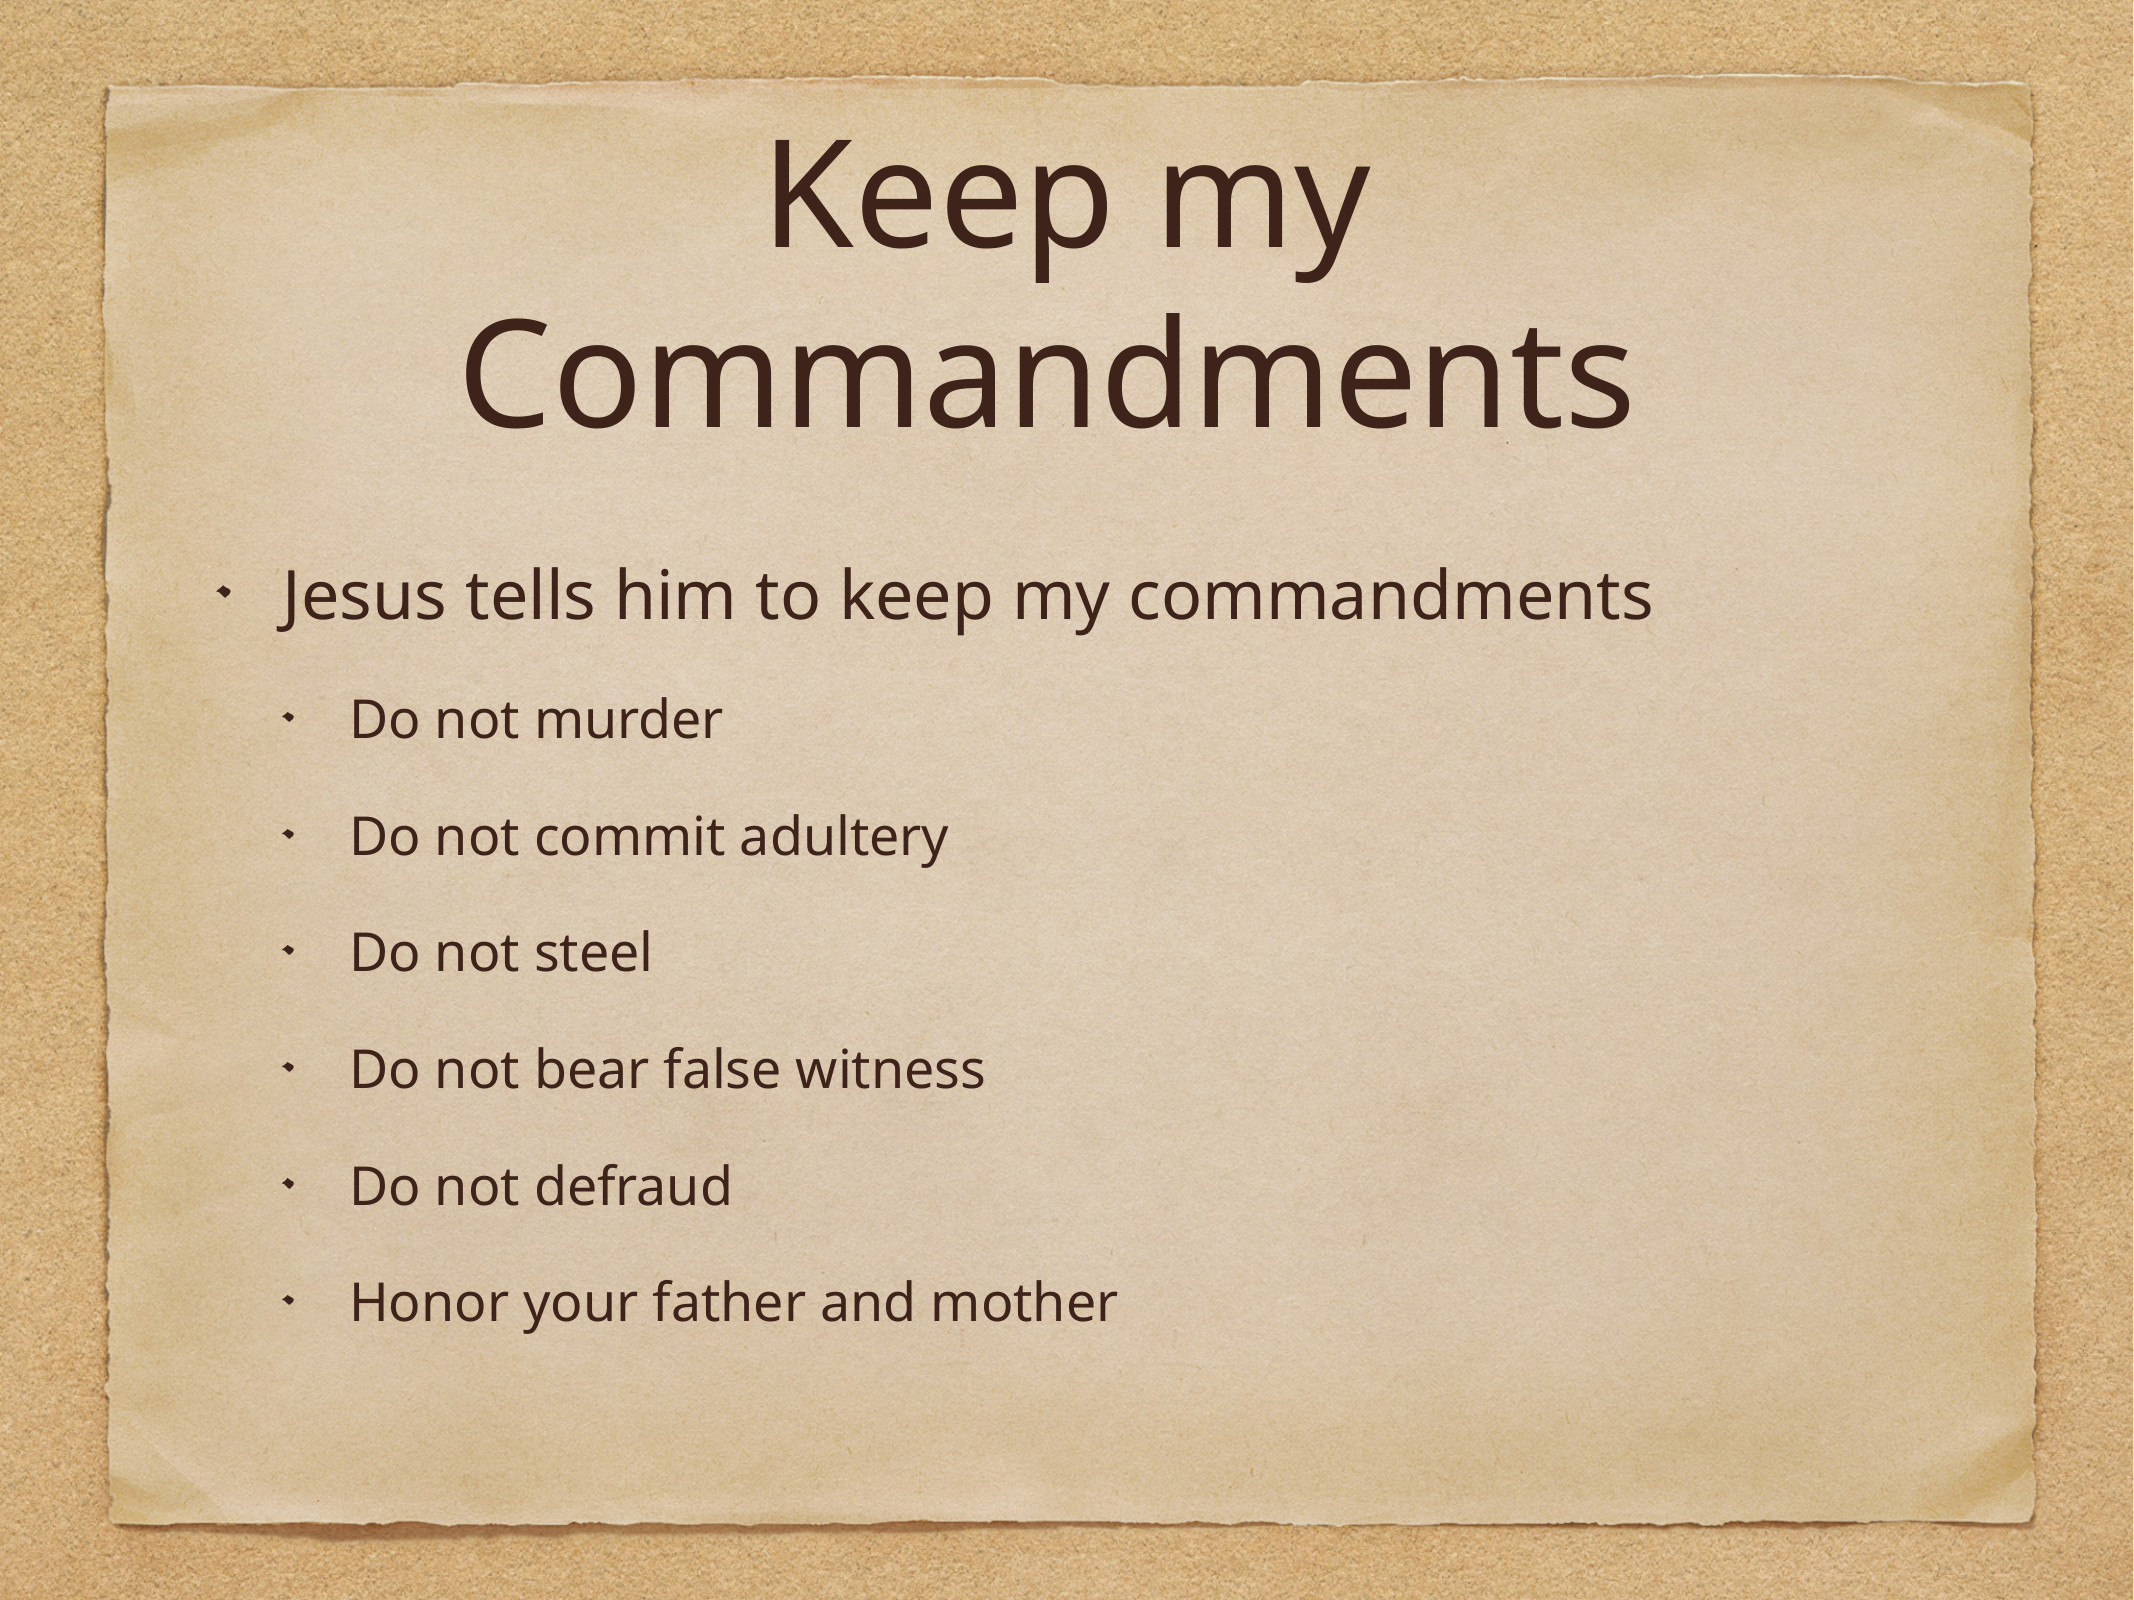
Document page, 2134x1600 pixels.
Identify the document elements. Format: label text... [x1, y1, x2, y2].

picture [0, 0, 2134, 1600]
list Jesus tells him to keep my commandments Do not murder Do not commit adultery Do not steel Do not bear false witness Do not defraud Honor your father and mother [207, 461, 1926, 1422]
title Keep my Commandments [207, 103, 1926, 451]
